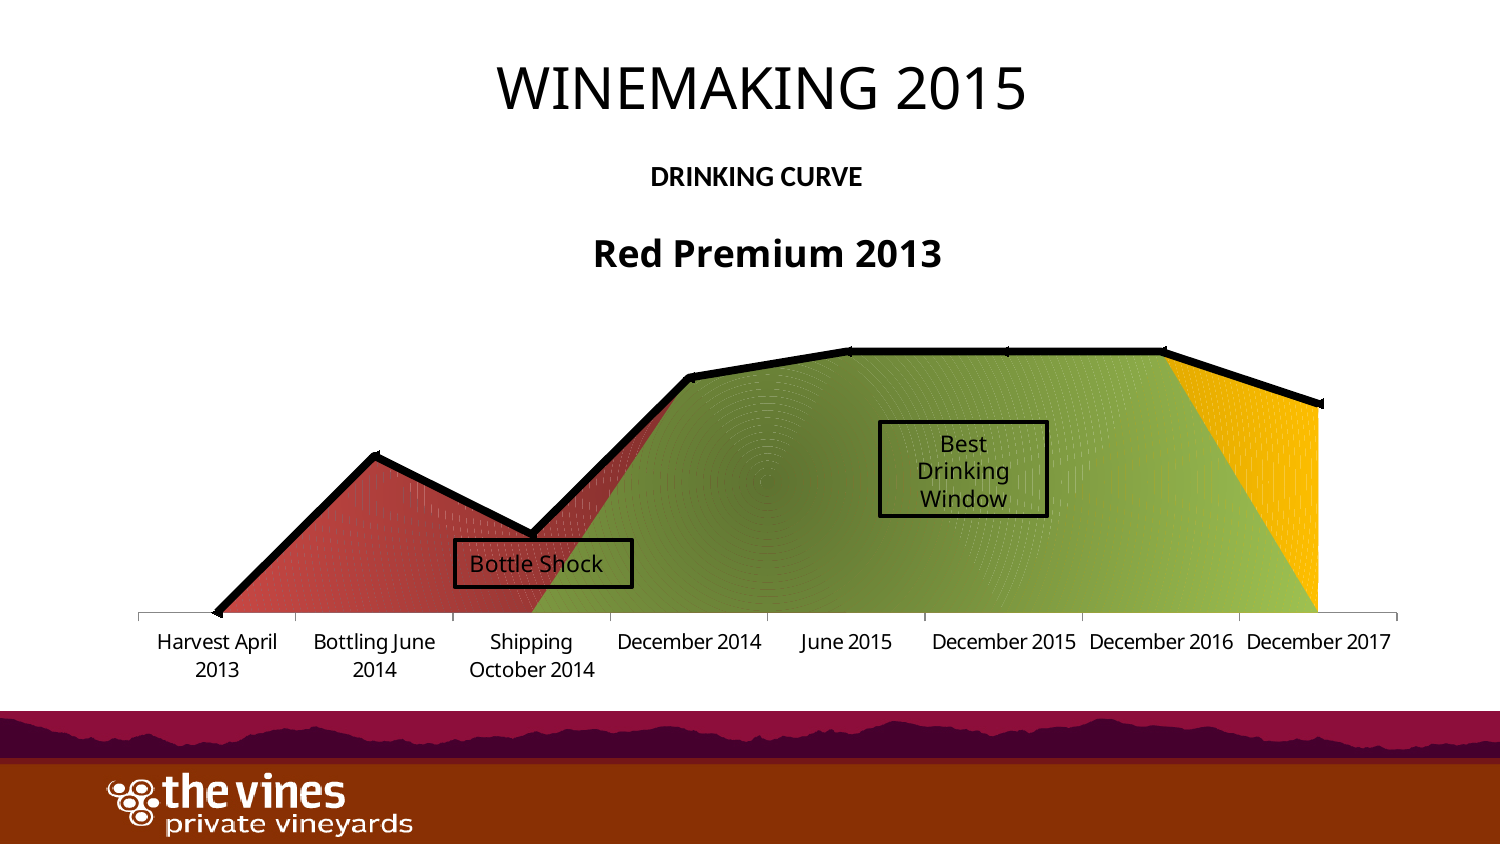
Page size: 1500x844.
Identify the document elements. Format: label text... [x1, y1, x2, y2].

picture [0, 711, 1500, 844]
list DRINKING CURVE [88, 150, 1425, 709]
chart [111, 197, 1424, 694]
title WINEMAKING 2015 [100, 33, 1425, 139]
